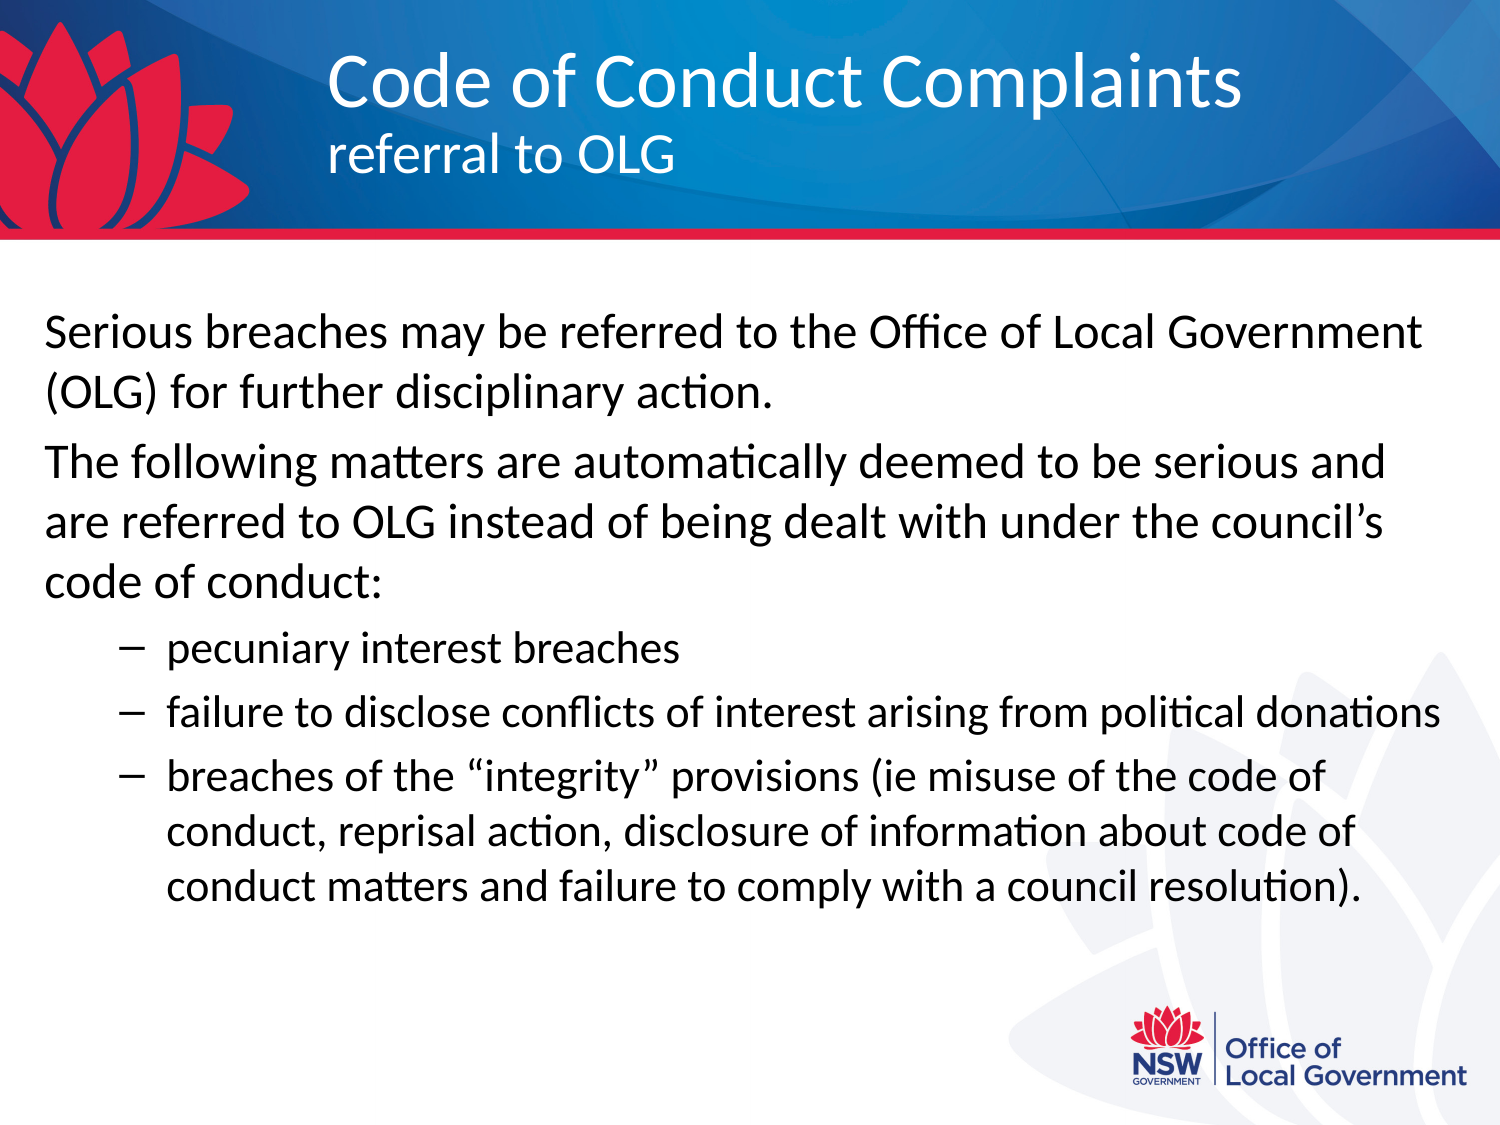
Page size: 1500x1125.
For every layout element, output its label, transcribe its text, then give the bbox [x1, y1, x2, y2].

picture [0, 0, 1500, 1125]
list Serious breaches may be referred to the Office of Local Government (OLG) for further disciplinary action. The following matters are automatically deemed to be serious and are referred to OLG instead of being dealt with under the council’s code of conduct: pecuniary interest breaches failure to disclose conflicts of interest arising from political donations breaches of the “integrity” provisions (ie misuse of the code of conduct, reprisal action, disclosure of information about code of conduct matters and failure to comply with a council resolution). [29, 290, 1471, 1034]
title Code of Conduct Complaints referral to OLG [312, 42, 1427, 204]
